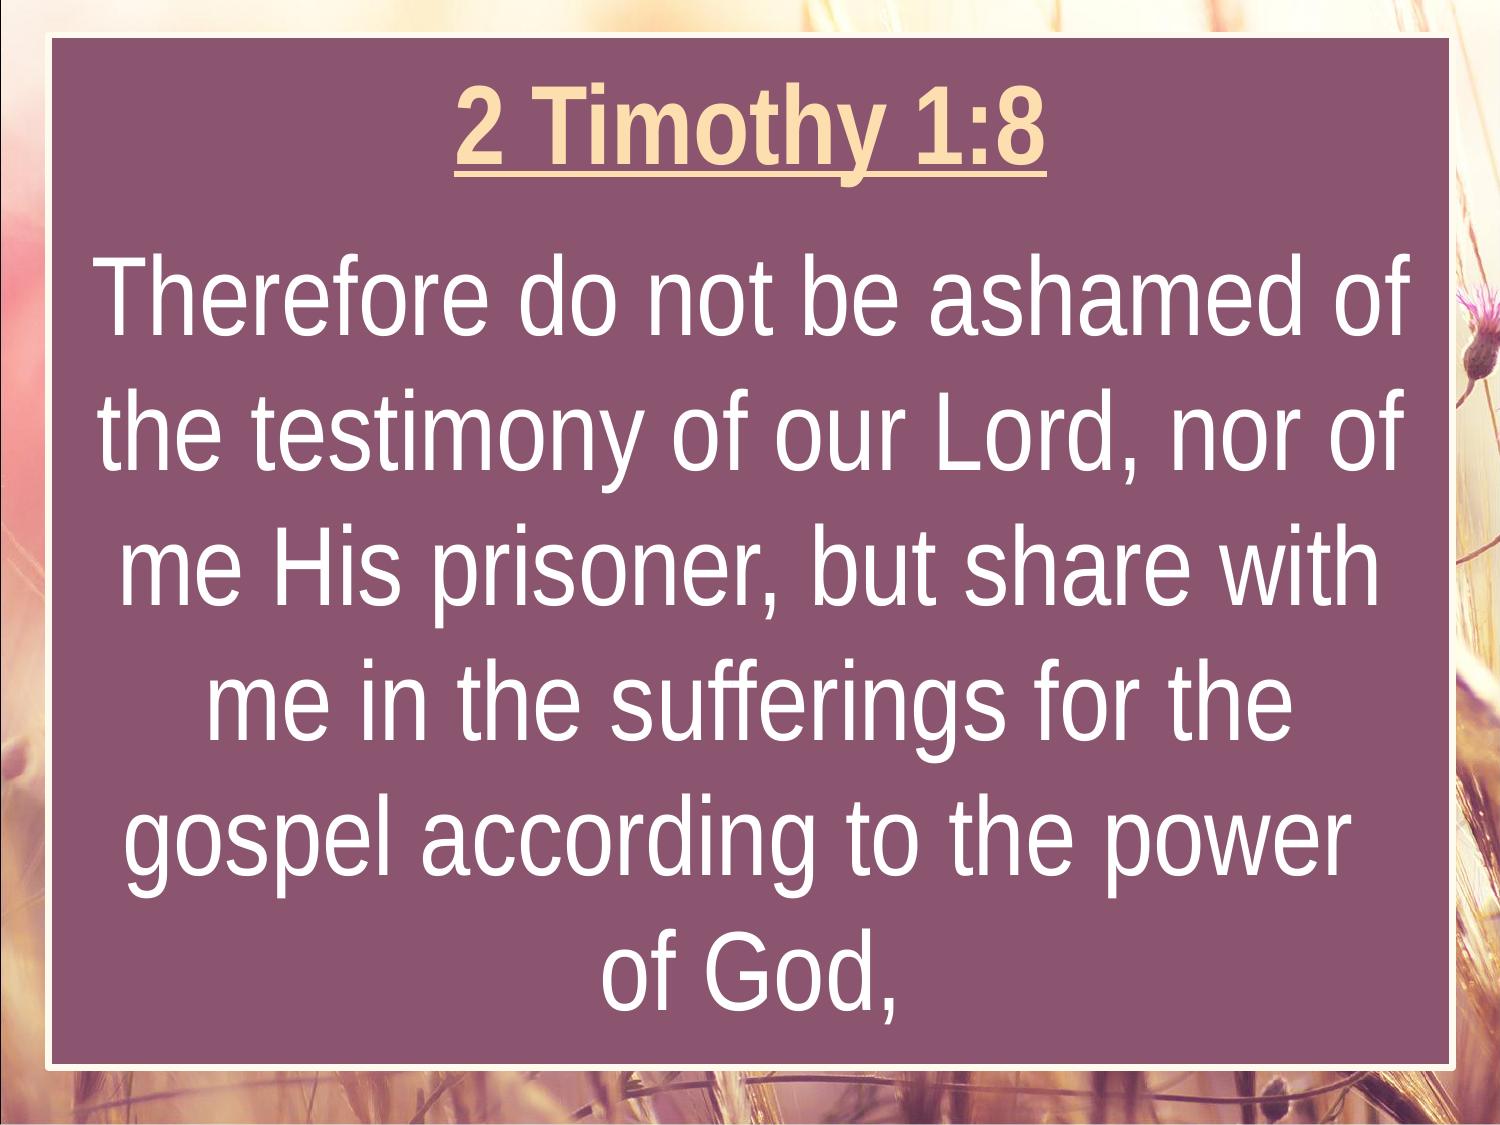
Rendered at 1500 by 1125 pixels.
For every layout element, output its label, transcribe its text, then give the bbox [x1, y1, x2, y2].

text_box 2 Timothy 1:8 Therefore do not be ashamed of the testimony of our Lord, nor of me His prisoner, but share with me in the sufferings for the gospel according to the power of God, [48, 35, 1453, 1068]
picture [0, 0, 1500, 1125]
